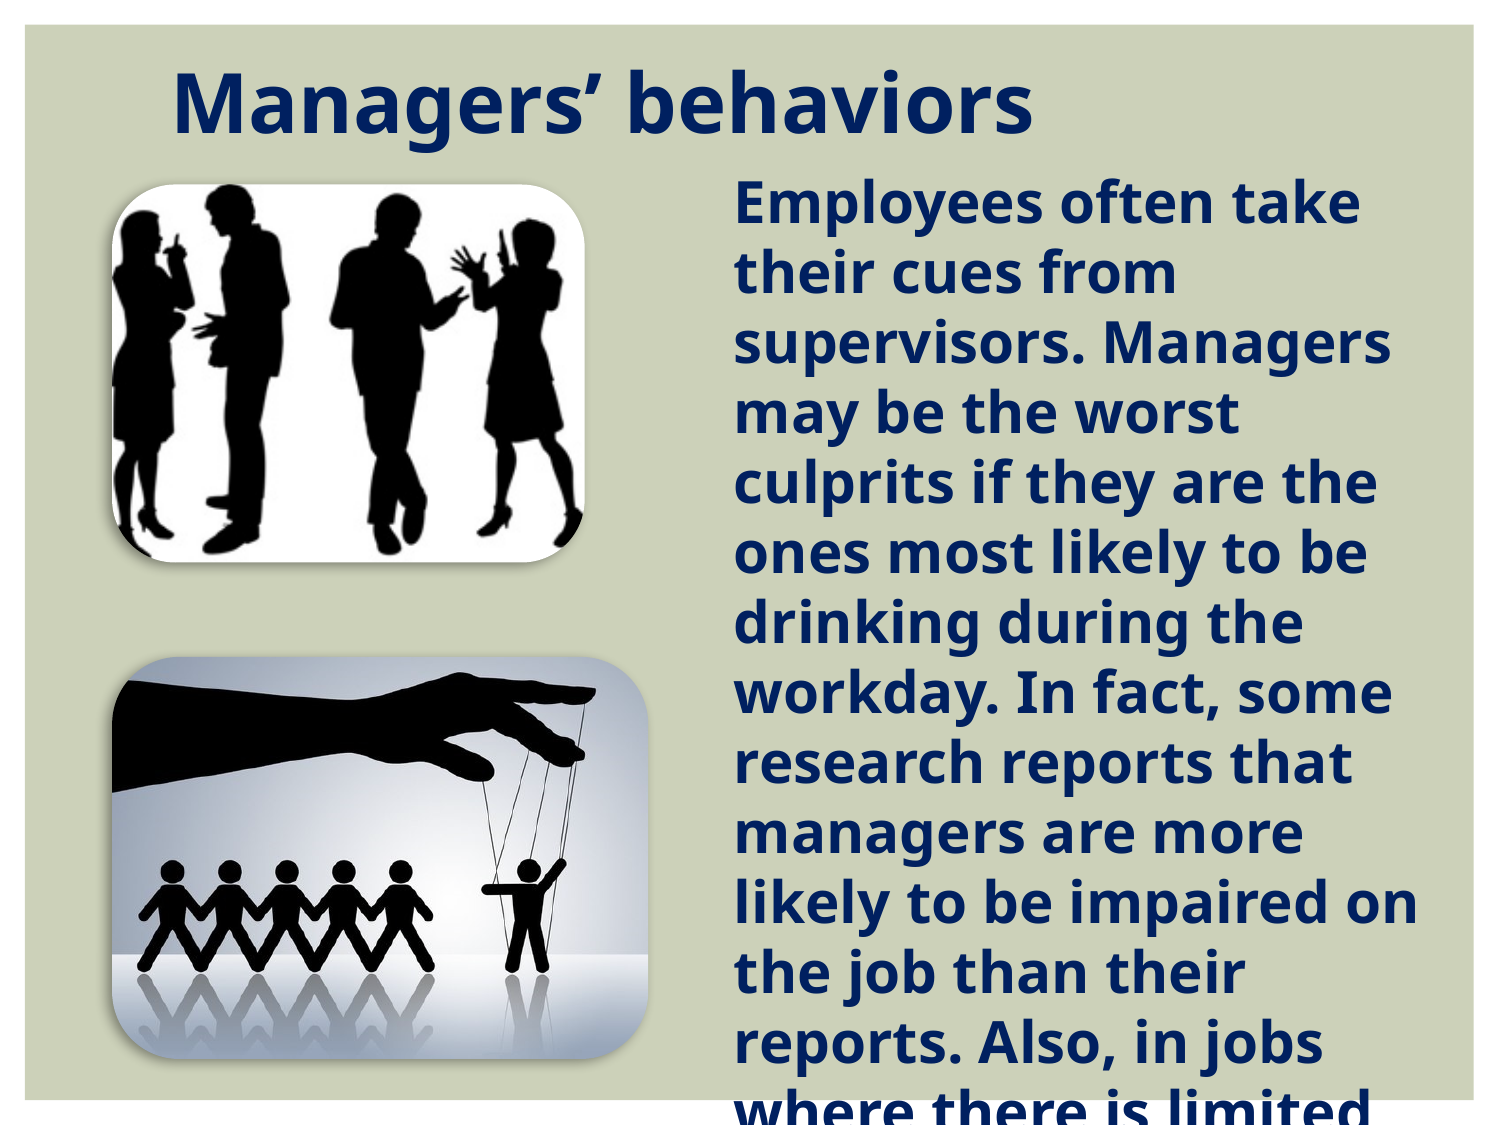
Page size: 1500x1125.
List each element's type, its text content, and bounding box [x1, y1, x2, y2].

text_box Managers’ behaviors [155, 42, 1051, 158]
picture [111, 656, 649, 1060]
picture [111, 184, 585, 563]
text_box Employees often take their cues from supervisors. Managers may be the worst culprits if they are the ones most likely to be drinking during the workday. In fact, some research reports that managers are more likely to be impaired on the job than their reports. Also, in jobs where there is limited supervision, there could be more abuses of alcohol. [719, 158, 1470, 1125]
